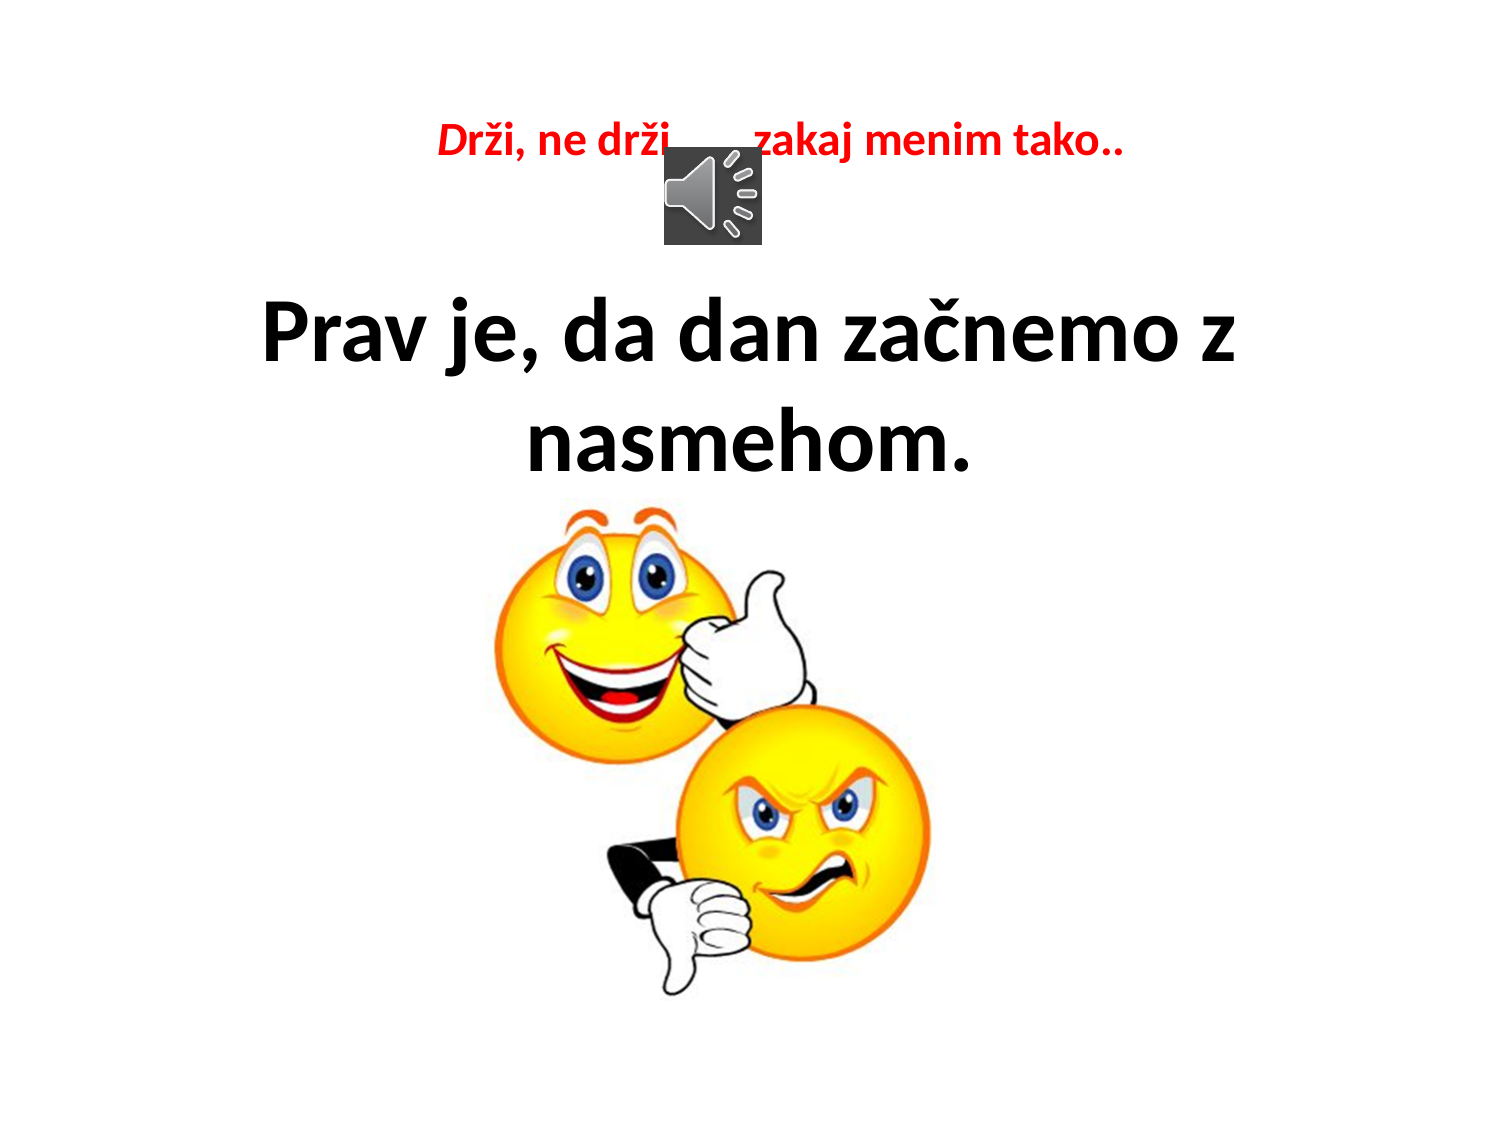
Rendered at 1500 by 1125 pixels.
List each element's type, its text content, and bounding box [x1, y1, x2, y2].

title Drži, ne drži, …..zakaj menim tako.. [112, 42, 1463, 231]
list Prav je, da dan začnemo z nasmehom. [75, 262, 1425, 1005]
picture [484, 497, 942, 1008]
picture [663, 146, 764, 247]
